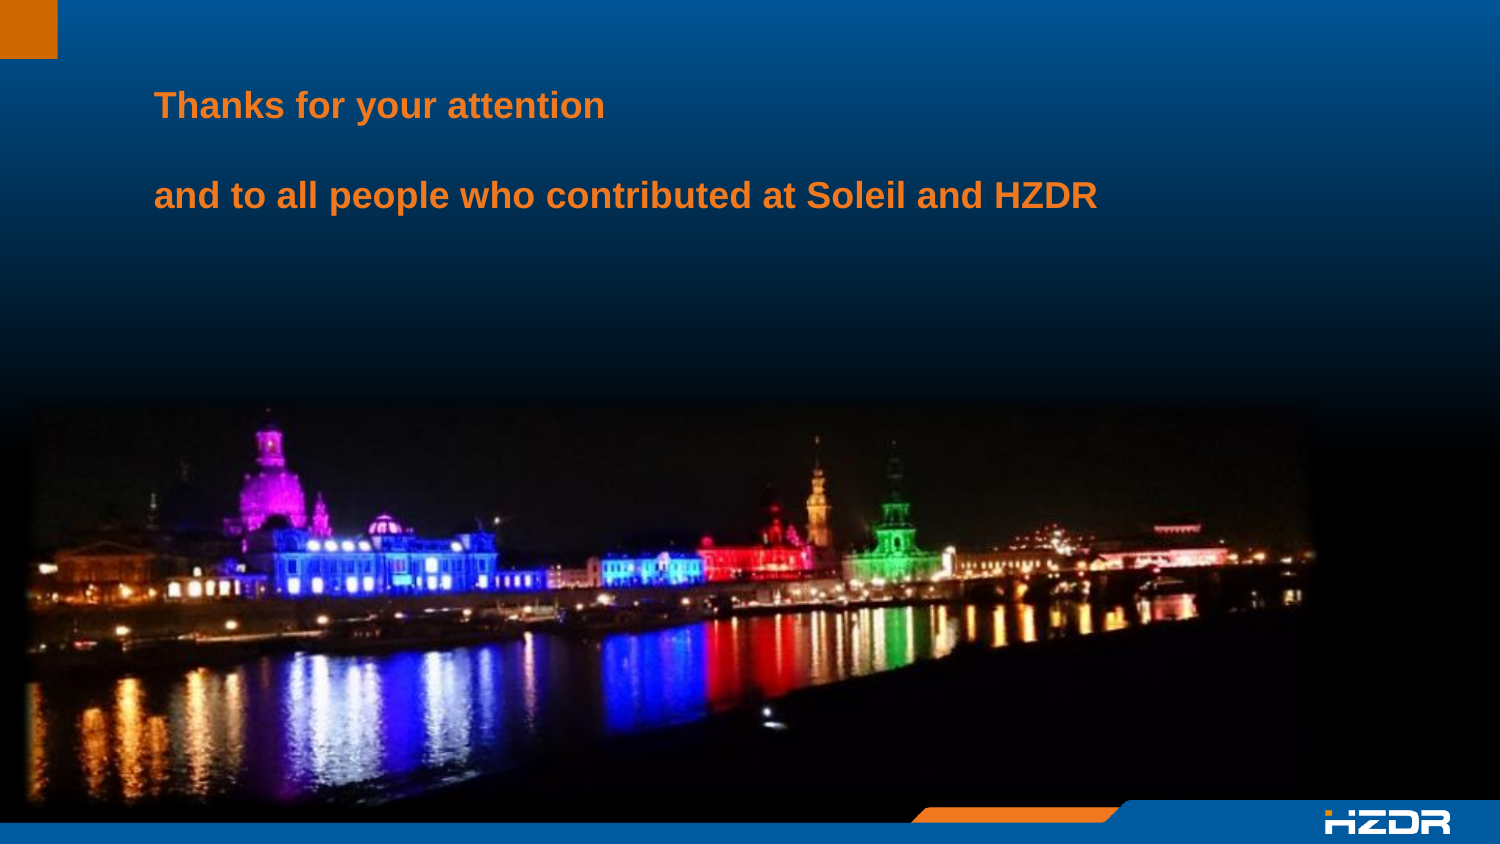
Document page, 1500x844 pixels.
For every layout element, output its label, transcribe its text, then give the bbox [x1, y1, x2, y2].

picture [0, 400, 1500, 844]
text_box Thanks for your attention and to all people who contributed at Soleil and HZDR [139, 73, 1115, 224]
